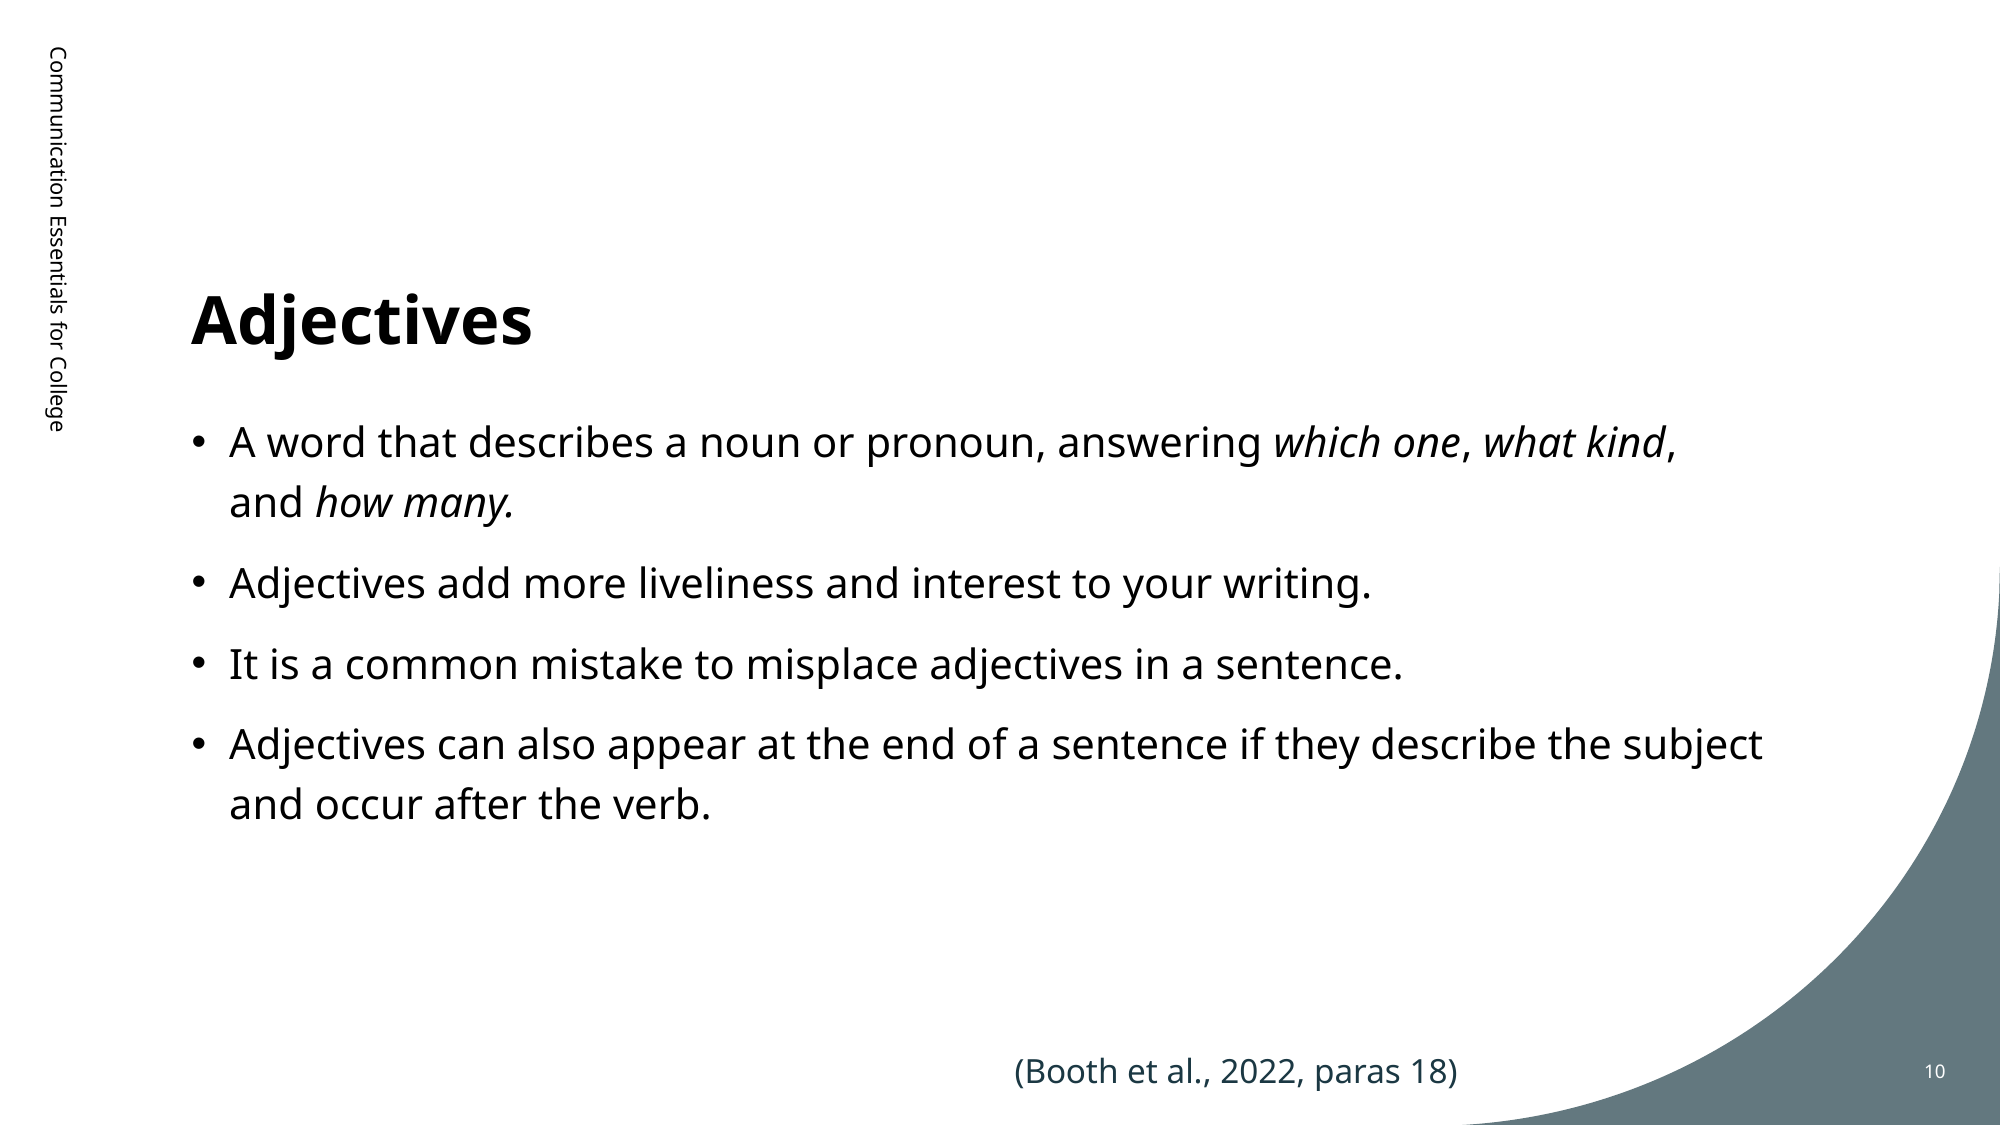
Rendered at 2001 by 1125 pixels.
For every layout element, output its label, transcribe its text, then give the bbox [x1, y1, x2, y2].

title Adjectives [176, 118, 1809, 366]
text_box (Booth et al., 2022, paras 18) [999, 1042, 1667, 1098]
slide_number 10 [1893, 1042, 1961, 1103]
footer Communication Essentials for College [20, 31, 80, 661]
list A word that describes a noun or pronoun, answering which one, what kind, and how many. Adjectives add more liveliness and interest to your writing. It is a common mistake to misplace adjectives in a sentence. Adjectives can also appear at the end of a sentence if they describe the subject and occur after the verb. [176, 398, 1809, 975]
